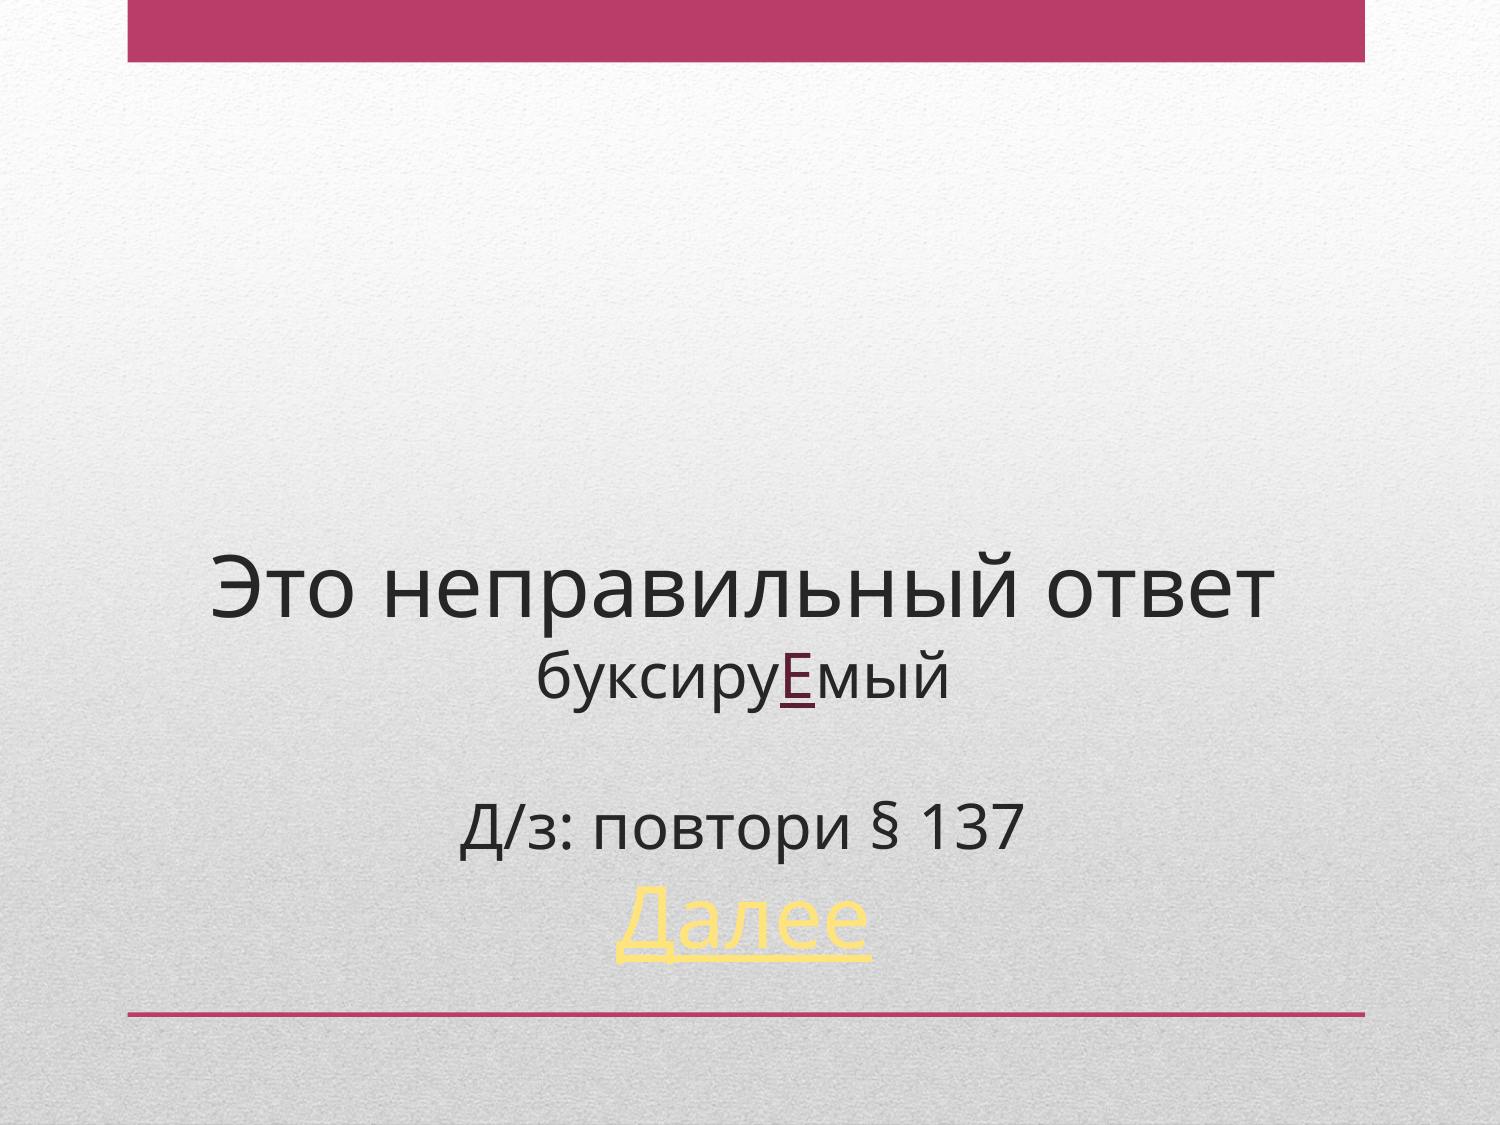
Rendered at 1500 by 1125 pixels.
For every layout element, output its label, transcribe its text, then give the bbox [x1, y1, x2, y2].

title Это неправильный ответ буксируЕмый Д/з: повтори § 137 Далее [123, 101, 1365, 988]
